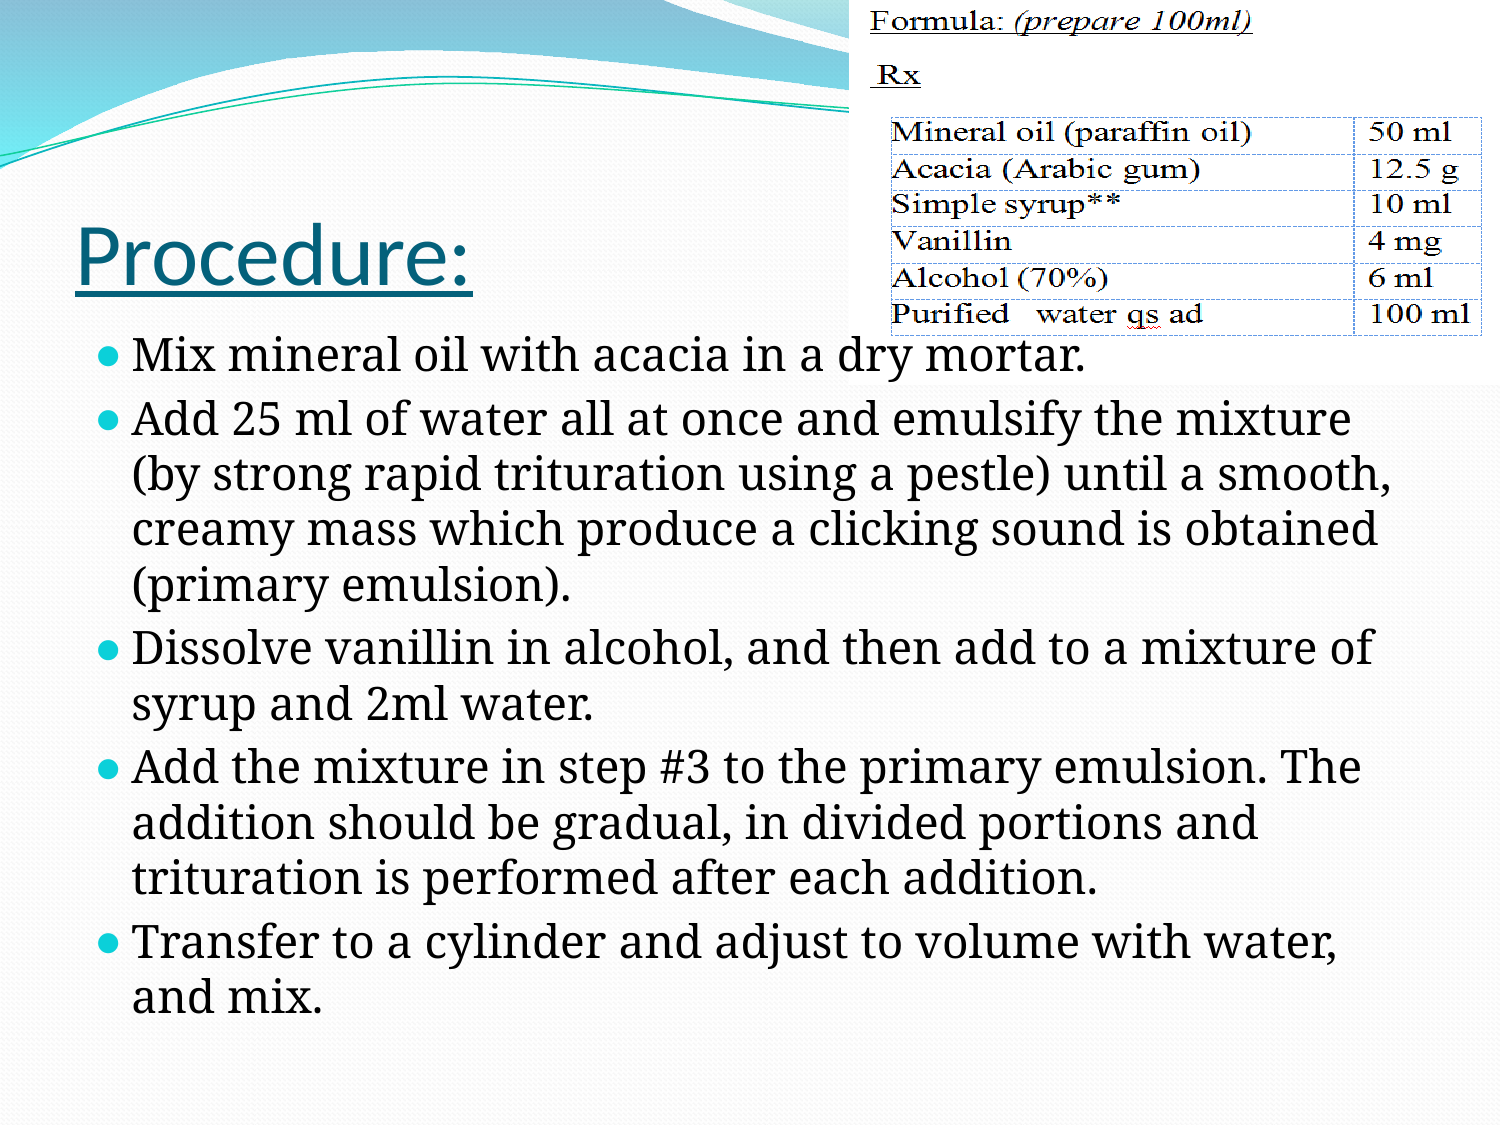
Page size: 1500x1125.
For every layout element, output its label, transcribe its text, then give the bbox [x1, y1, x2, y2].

picture [168, 78, 584, 117]
list Mix mineral oil with acacia in a dry mortar. Add 25 ml of water all at once and emulsify the mixture (by strong rapid trituration using a pestle) until a smooth, creamy mass which produce a clicking sound is obtained (primary emulsion). Dissolve vanillin in alcohol, and then add to a mixture of syrup and 2ml water. Add the mixture in step #3 to the primary emulsion. The addition should be gradual, in divided portions and trituration is performed after each addition. Transfer to a cylinder and adjust to volume with water, and mix. [75, 317, 1425, 1038]
picture [24, 147, 50, 156]
picture [0, 0, 1500, 1125]
title Procedure: [75, 187, 844, 303]
